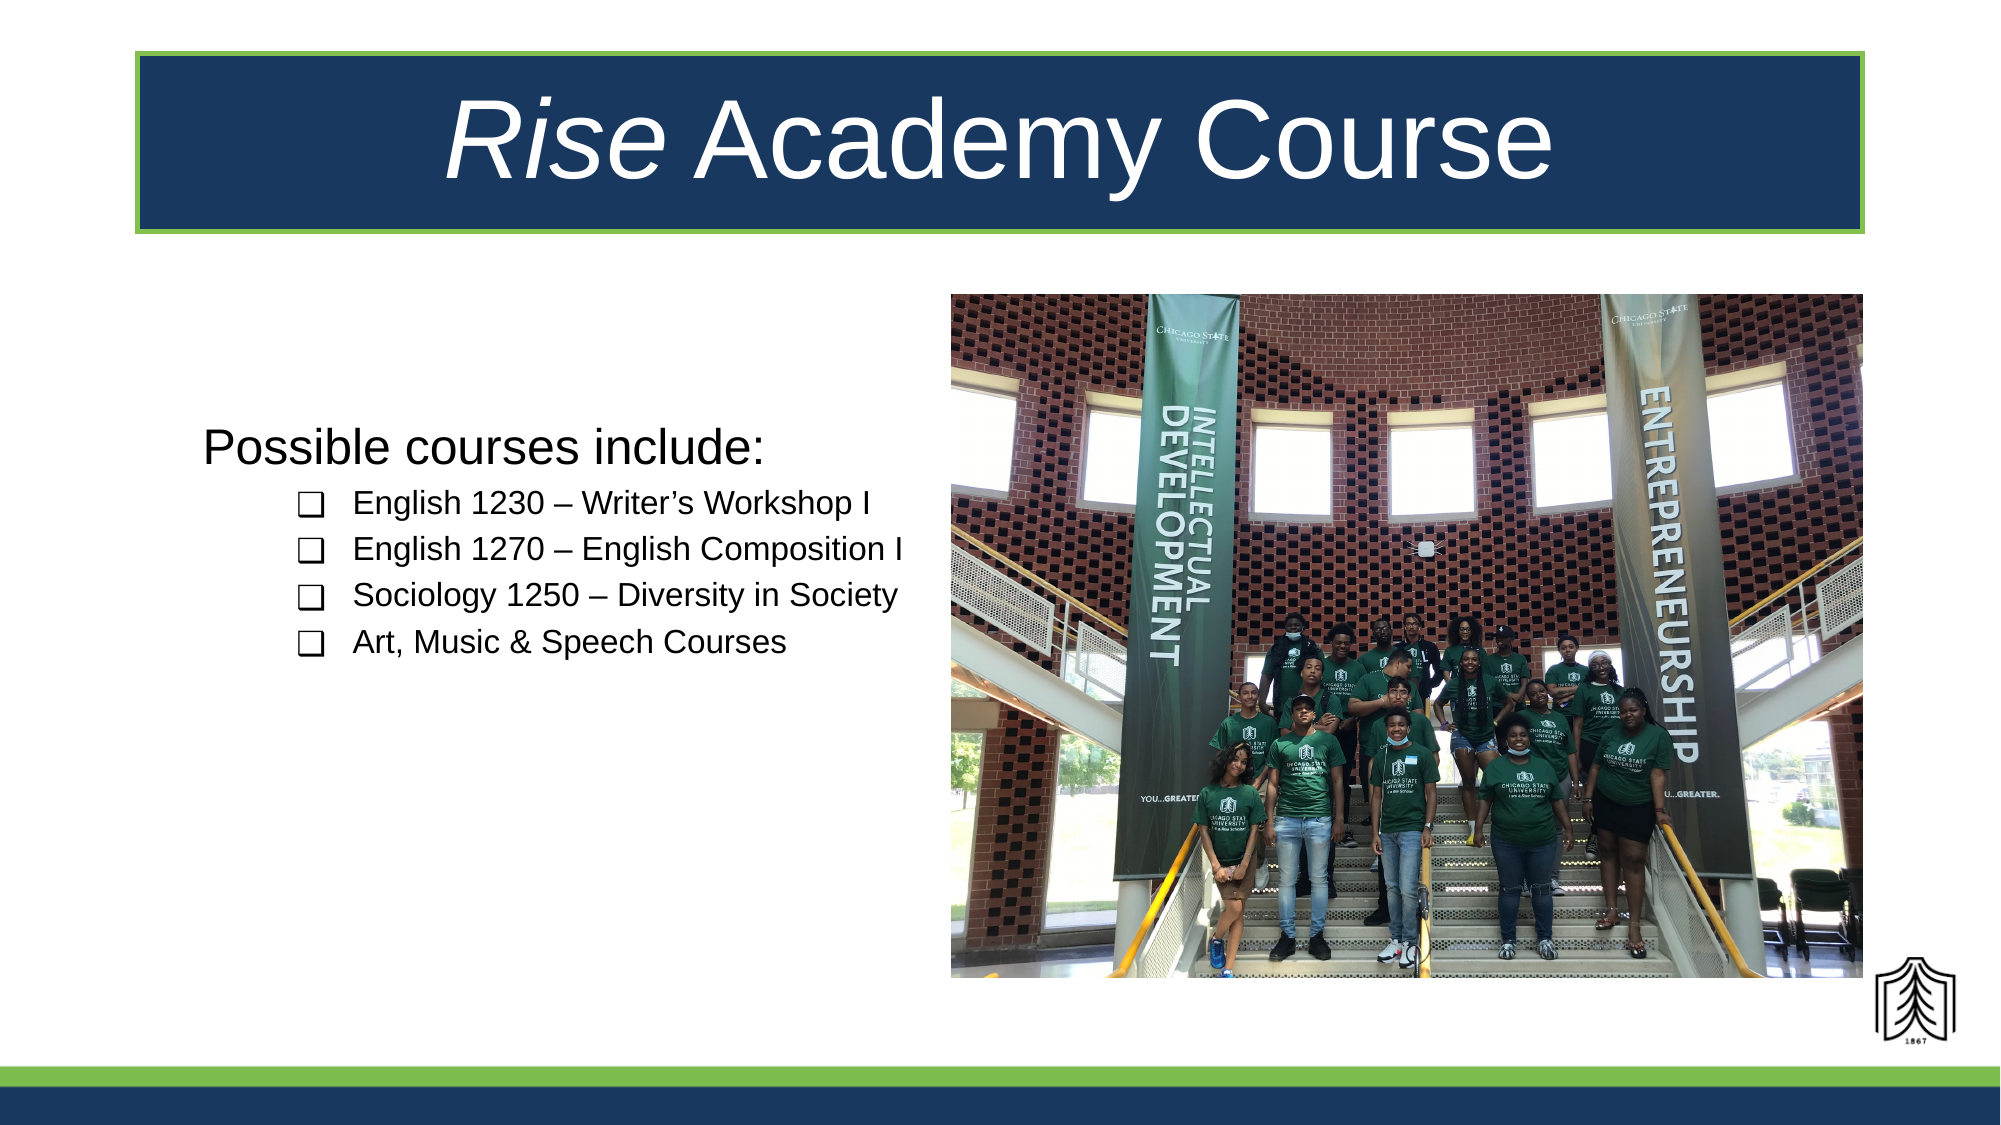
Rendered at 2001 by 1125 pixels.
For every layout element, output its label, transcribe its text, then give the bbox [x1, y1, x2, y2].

title Rise Academy Course [137, 53, 1863, 232]
list Possible courses include: English 1230 – Writer’s Workshop I English 1270 – English Composition I Sociology 1250 – Diversity in Society Art, Music & Speech Courses [112, 239, 1258, 1033]
picture [0, 0, 2001, 1125]
